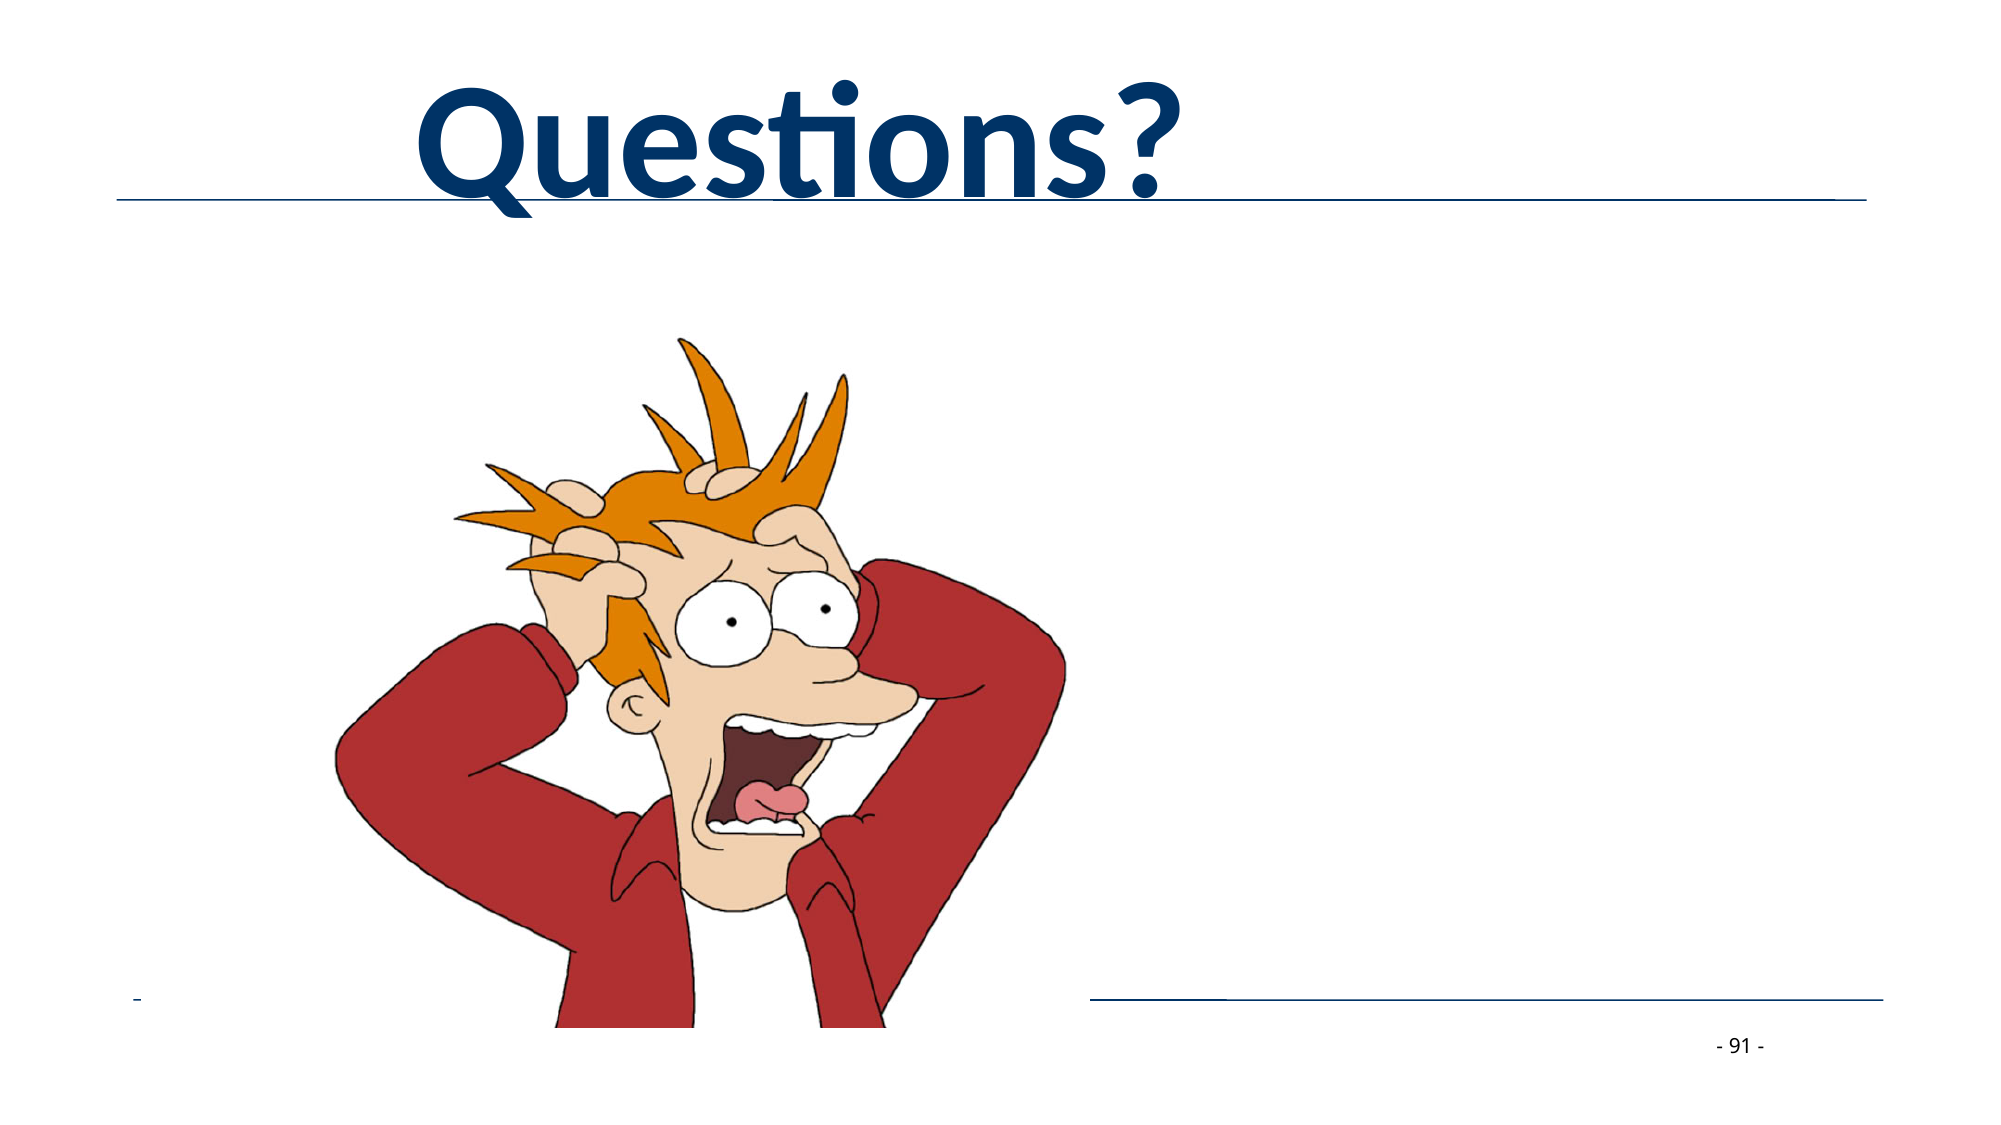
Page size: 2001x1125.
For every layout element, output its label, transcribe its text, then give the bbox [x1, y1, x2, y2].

title Questions? [99, 37, 1901, 226]
picture [141, 316, 1091, 1028]
